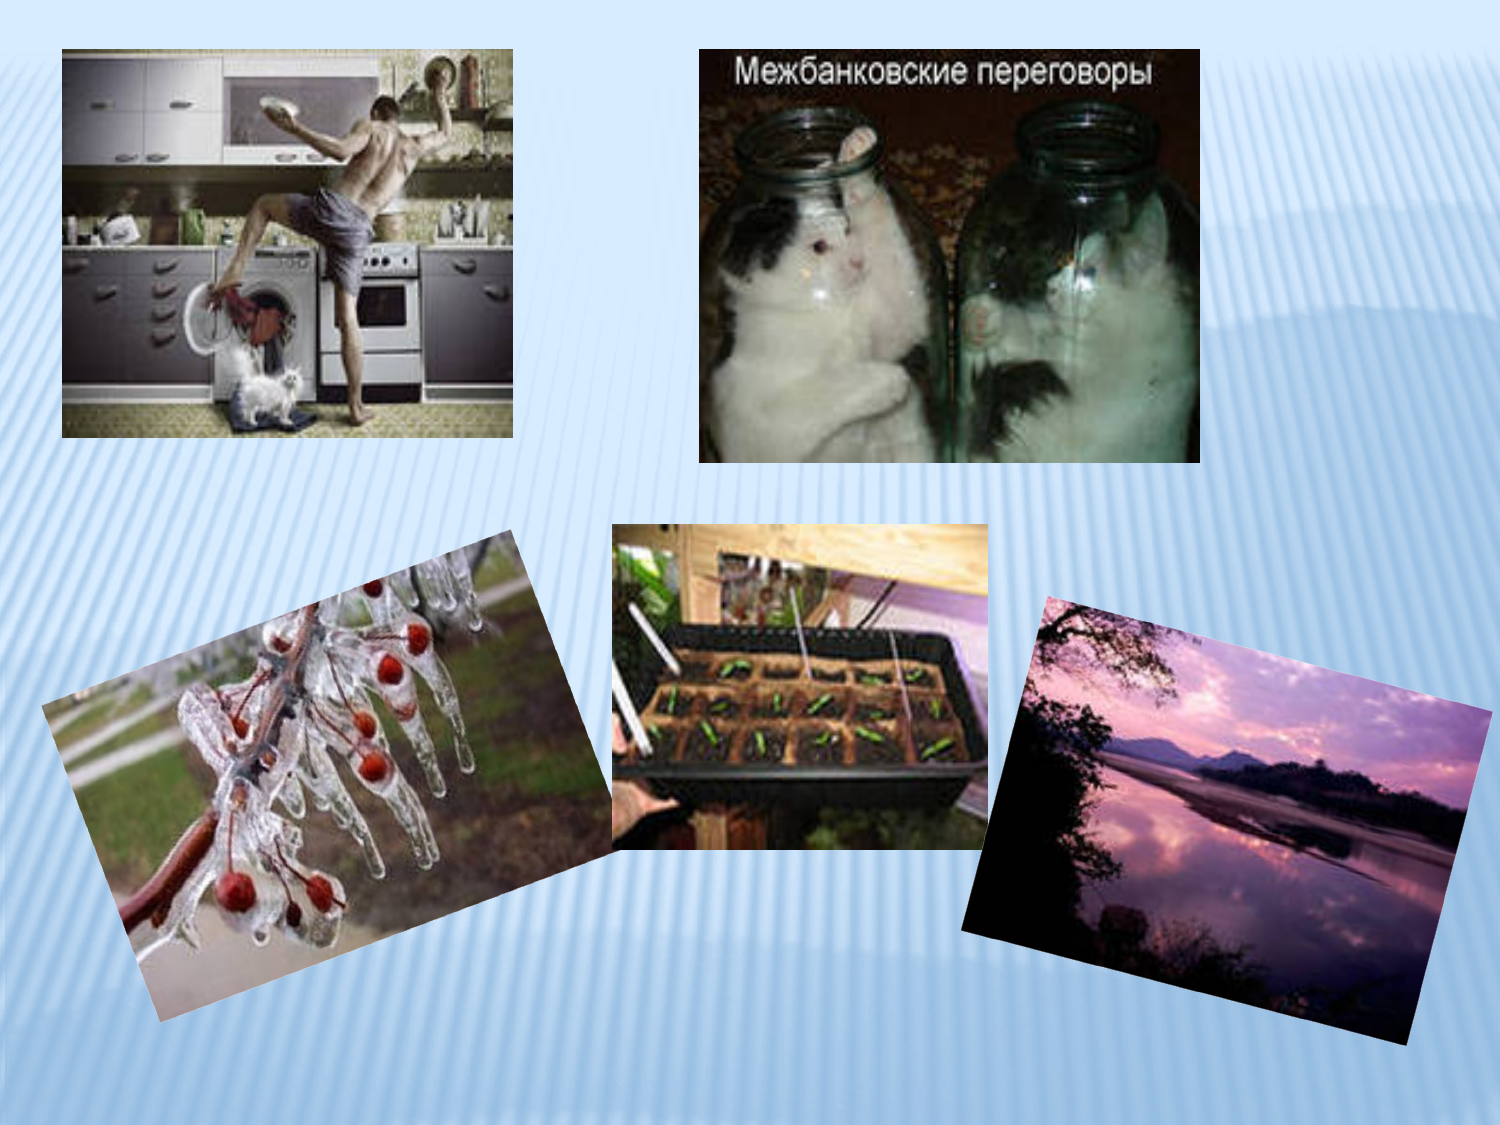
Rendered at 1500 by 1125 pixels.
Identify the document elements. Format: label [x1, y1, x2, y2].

picture [42, 524, 1492, 1045]
picture [699, 49, 1201, 463]
picture [62, 49, 513, 438]
